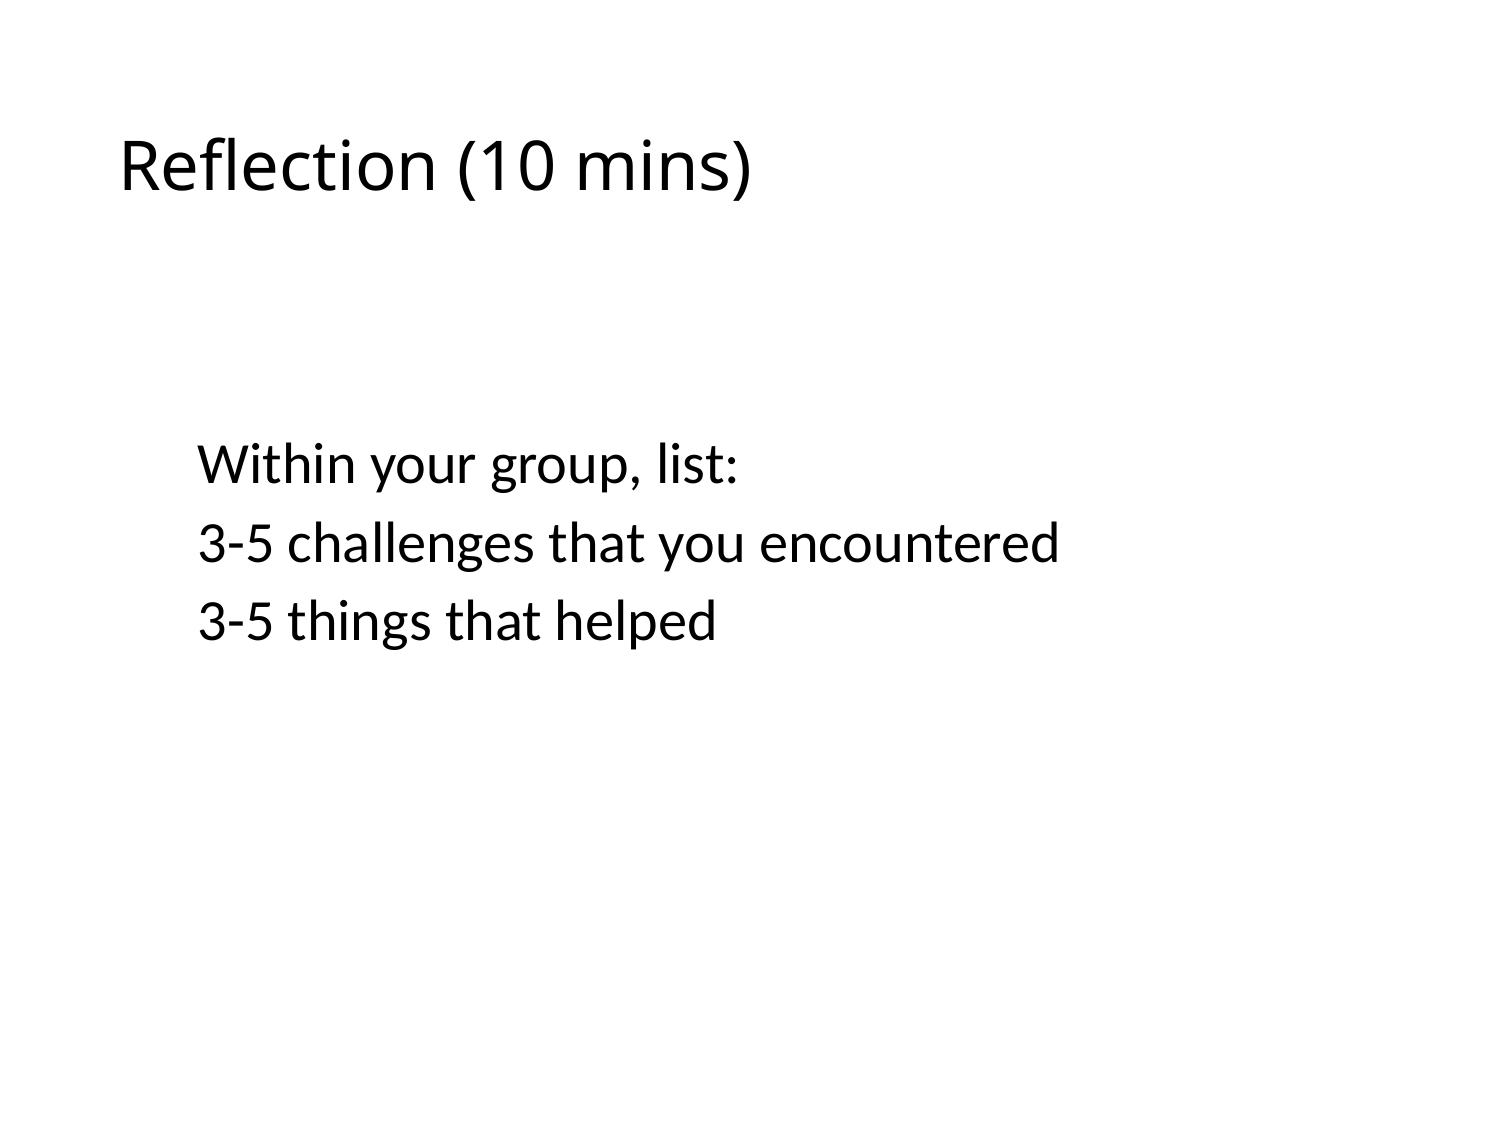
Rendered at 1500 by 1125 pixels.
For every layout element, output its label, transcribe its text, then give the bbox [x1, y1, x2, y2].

title Reflection (10 mins) [103, 59, 1397, 278]
list Within your group, list: 3-5 challenges that you encountered 3-5 things that helped [182, 425, 1432, 844]
